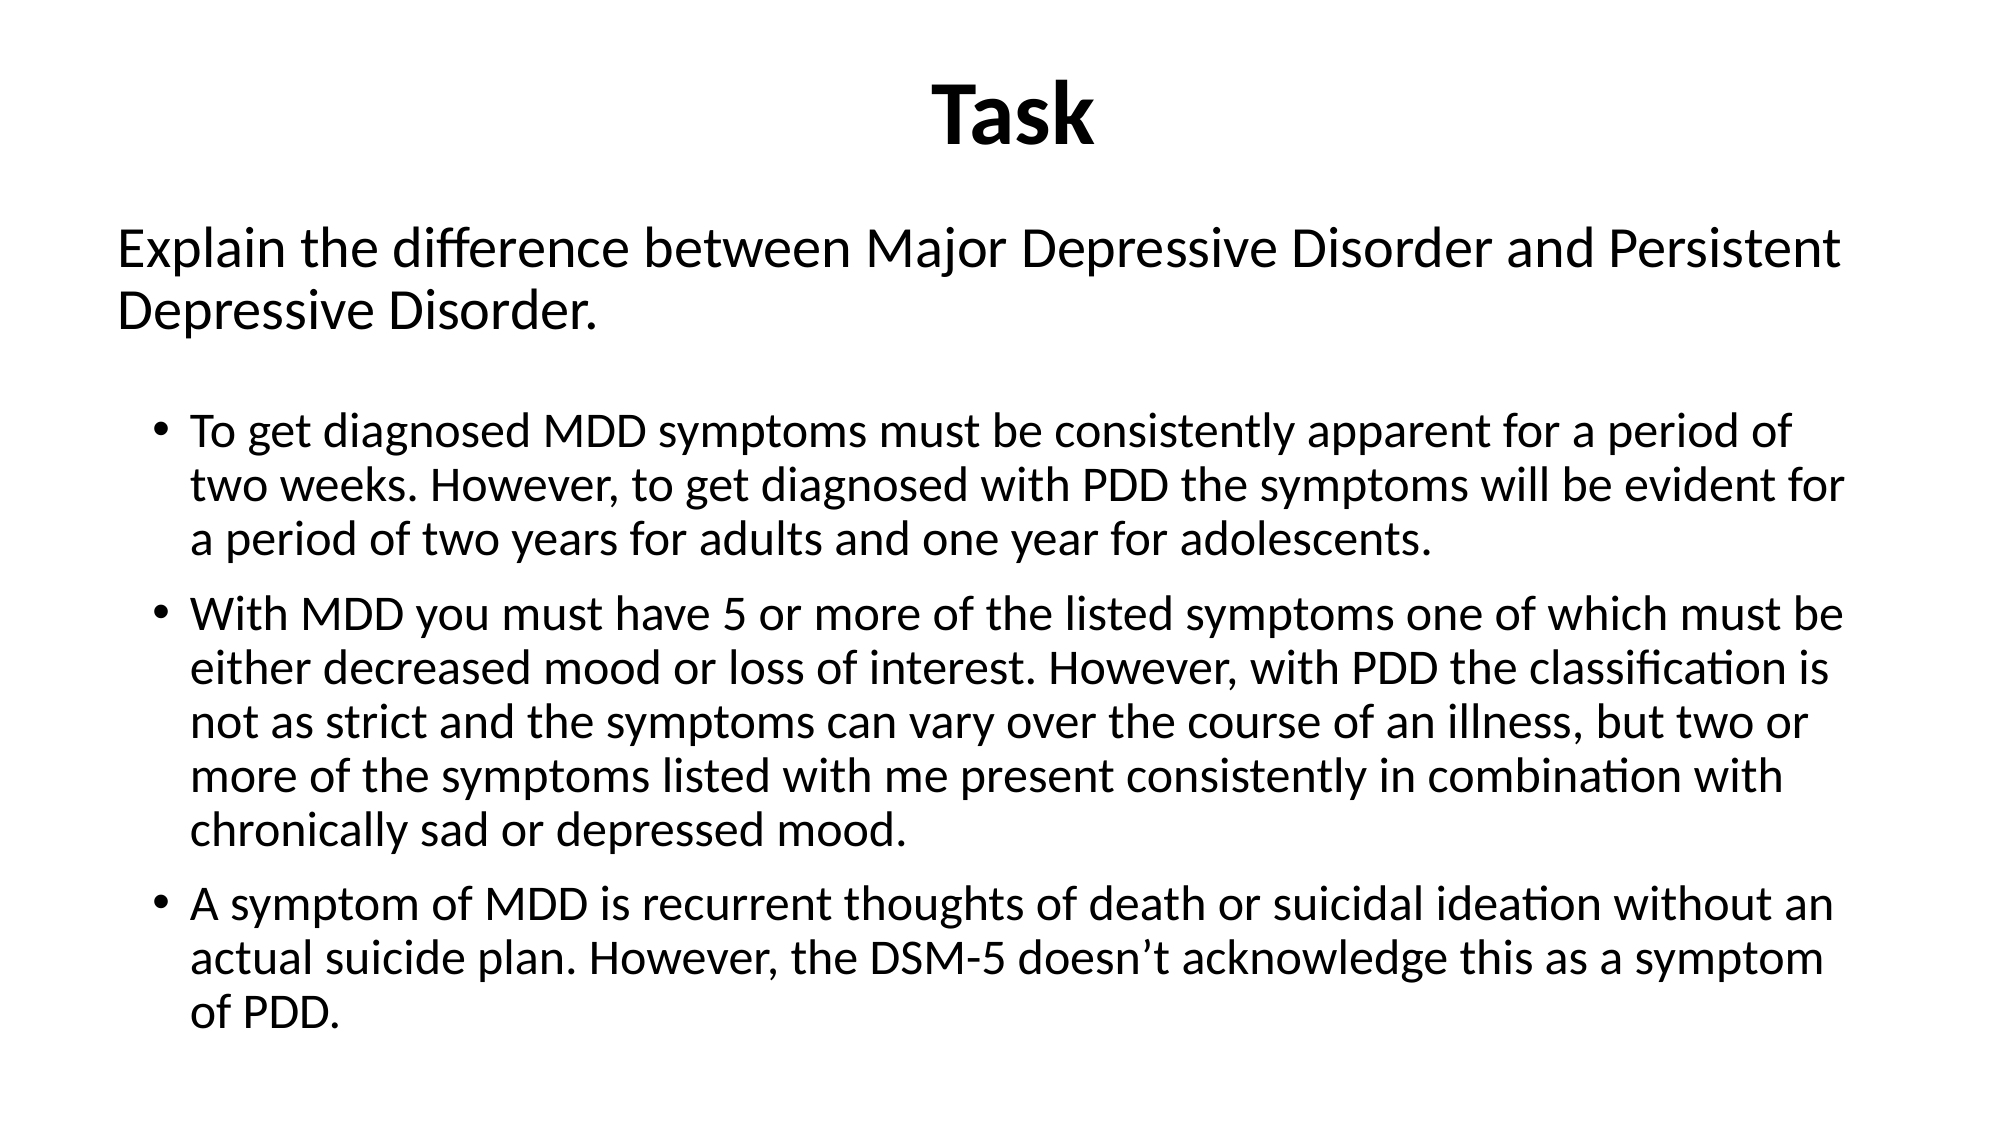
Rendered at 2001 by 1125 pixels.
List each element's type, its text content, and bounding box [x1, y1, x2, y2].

list Explain the difference between Major Depressive Disorder and Persistent Depressive Disorder. [98, 209, 1928, 1050]
text_box To get diagnosed MDD symptoms must be consistently apparent for a period of two weeks. However, to get diagnosed with PDD the symptoms will be evident for a period of two years for adults and one year for adolescents. With MDD you must have 5 or more of the listed symptoms one of which must be either decreased mood or loss of interest. However, with PDD the classification is not as strict and the symptoms can vary over the course of an illness, but two or more of the symptoms listed with me present consistently in combination with chronically sad or depressed mood. A symptom of MDD is recurrent thoughts of death or suicidal ideation without an actual suicide plan. However, the DSM-5 doesn’t acknowledge this as a symptom of PDD. [137, 396, 1863, 1111]
title Task [338, 21, 1689, 209]
